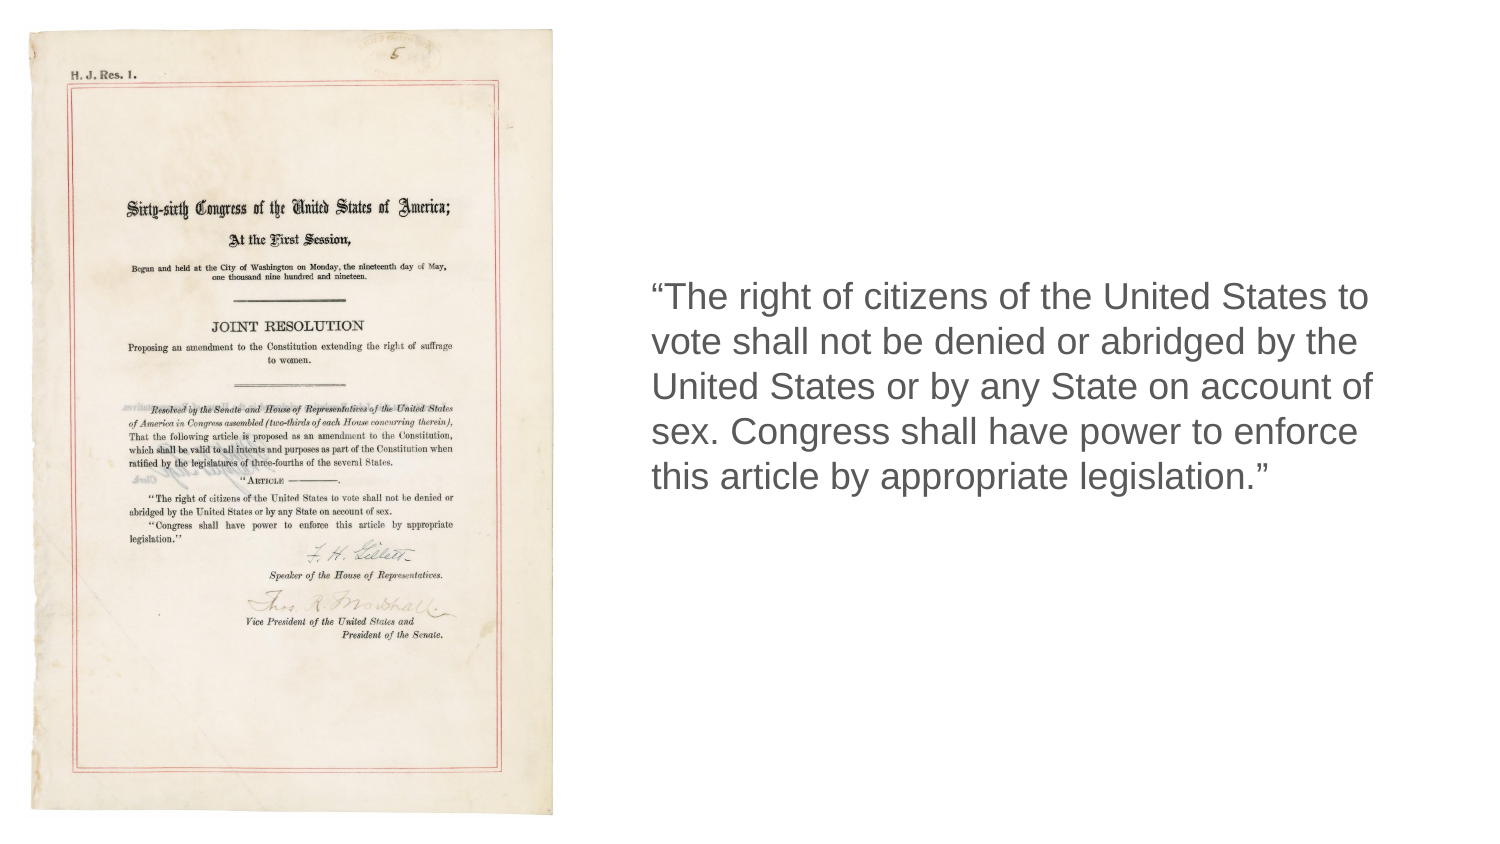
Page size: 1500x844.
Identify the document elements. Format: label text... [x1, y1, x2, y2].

picture [24, 24, 557, 819]
text_box “The right of citizens of the United States to vote shall not be denied or abridged by the United States or by any State on account of sex. Congress shall have power to enforce this article by appropriate legislation.” [636, 257, 1422, 667]
